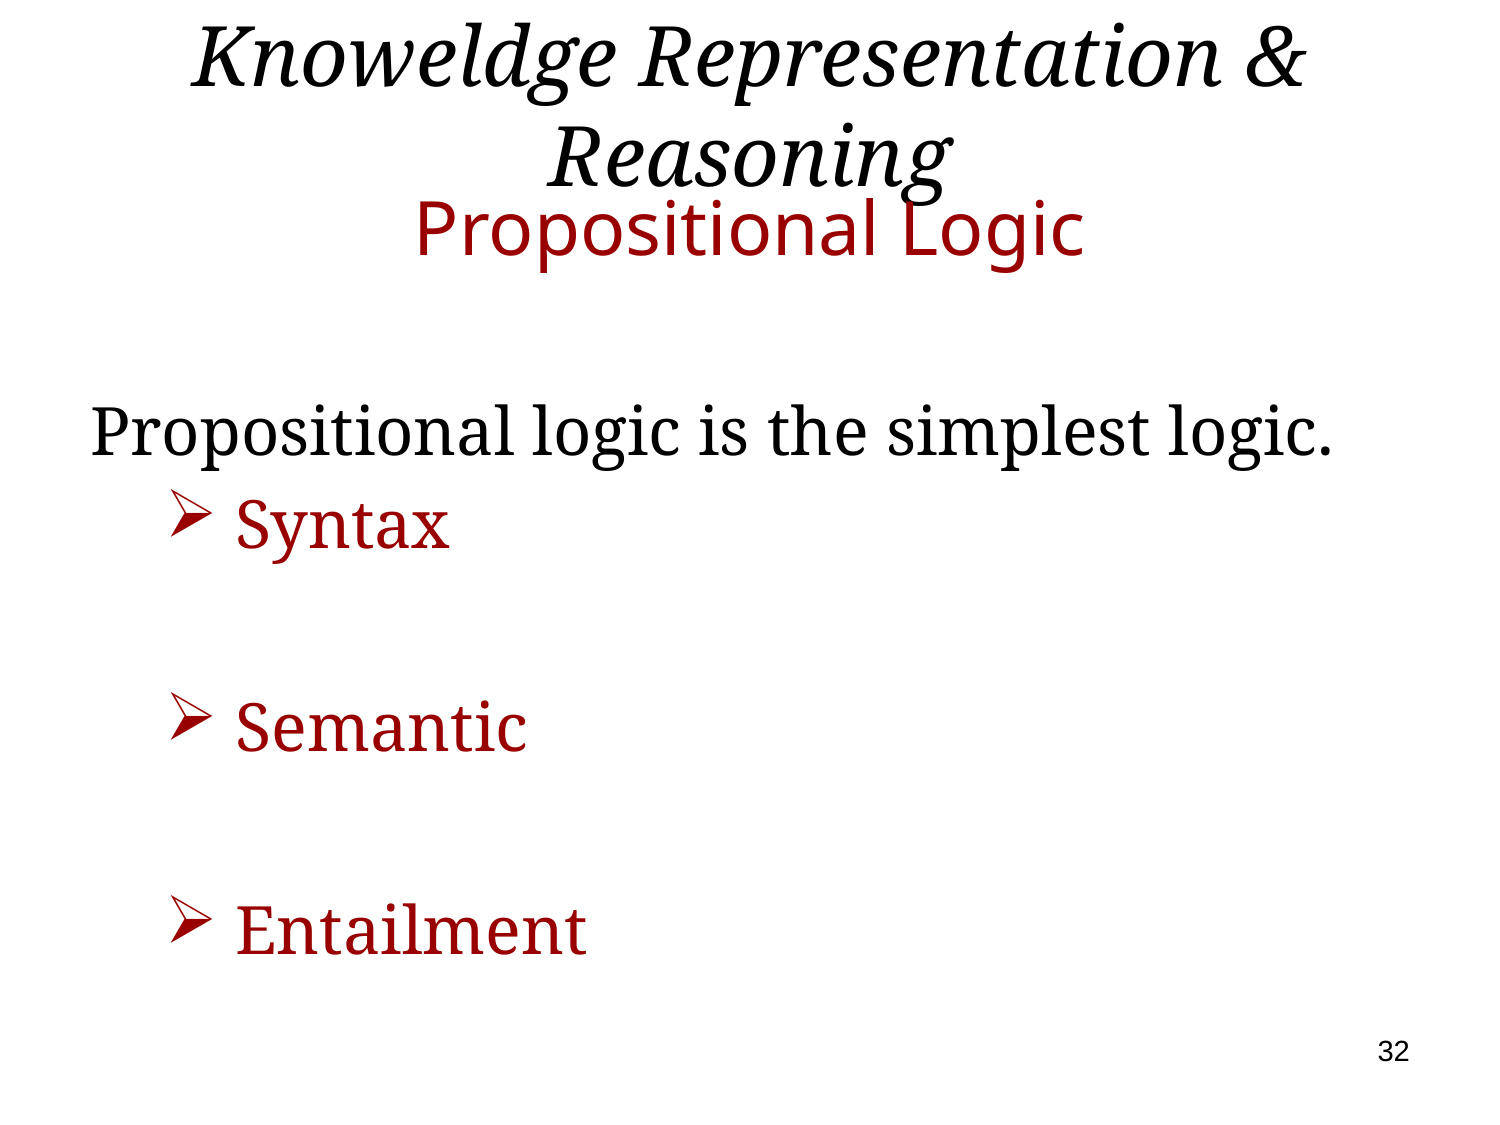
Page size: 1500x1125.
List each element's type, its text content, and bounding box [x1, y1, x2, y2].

list Propositional Logic Propositional logic is the simplest logic. Syntax Semantic Entailment [74, 172, 1426, 1006]
slide_number 32 [1074, 1024, 1426, 1103]
title Knoweldge Representation & Reasoning [74, 44, 1426, 162]
